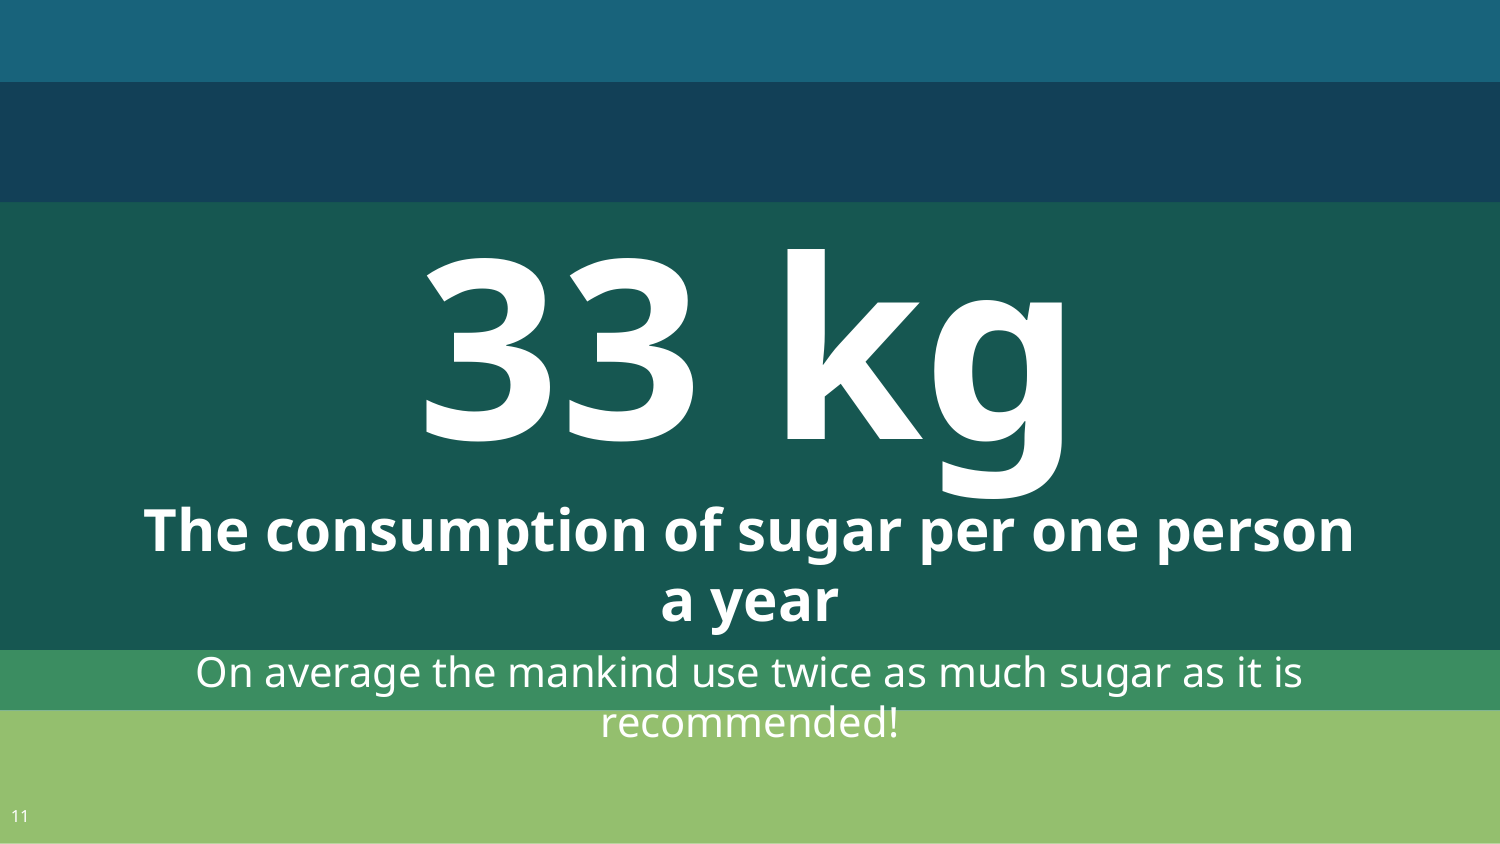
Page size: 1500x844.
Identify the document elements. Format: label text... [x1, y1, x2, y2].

title 33 kg [112, 221, 1388, 458]
slide_number 11 [0, 790, 49, 844]
subtitle The consumption of sugar per one person a year On average the mankind use twice as much sugar as it is recommended! [112, 478, 1388, 652]
